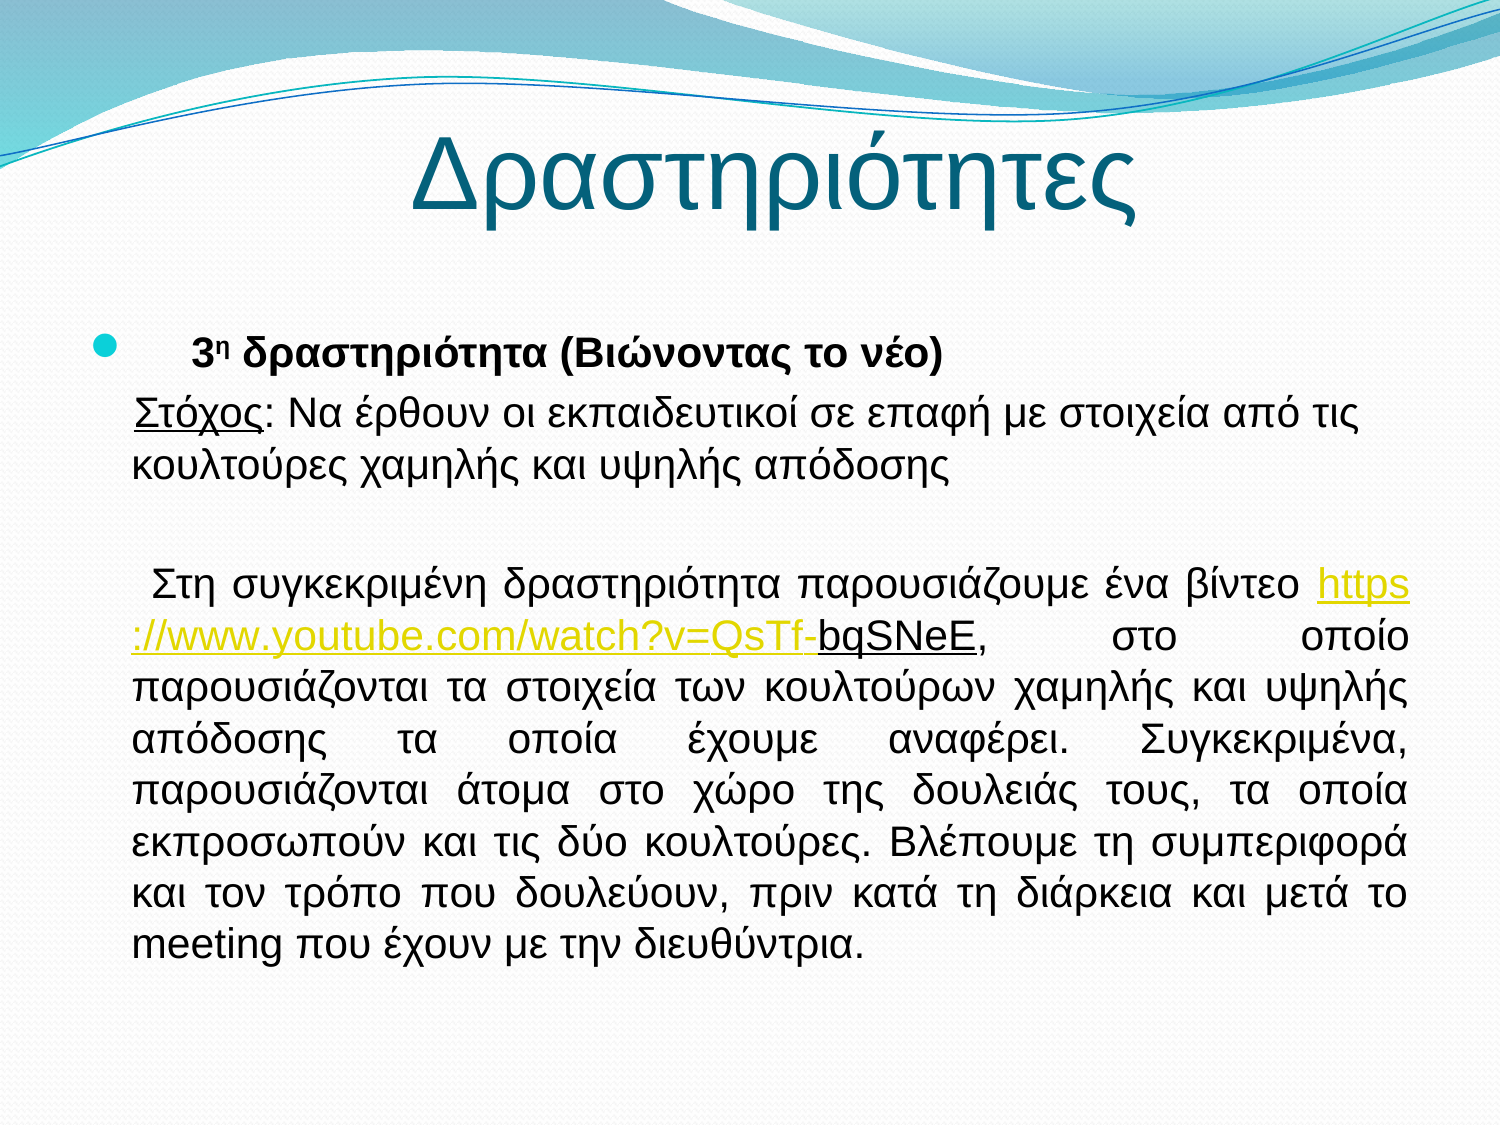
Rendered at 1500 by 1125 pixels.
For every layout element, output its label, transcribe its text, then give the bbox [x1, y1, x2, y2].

title Δραστηριότητες [100, 42, 1451, 231]
list 3η δραστηριότητα (Βιώνοντας το νέο) Στόχος: Να έρθουν οι εκπαιδευτικοί σε επαφή με στοιχεία από τις κουλτούρες χαμηλής και υψηλής απόδοσης Στη συγκεκριμένη δραστηριότητα παρουσιάζουμε ένα βίντεο https://www.youtube.com/watch?v=QsTf-bqSNeE, στο οποίο παρουσιάζονται τα στοιχεία των κουλτούρων χαμηλής και υψηλής απόδοσης τα οποία έχουμε αναφέρει. Συγκεκριμένα, παρουσιάζονται άτομα στο χώρο της δουλειάς τους, τα οποία εκπροσωπούν και τις δύο κουλτούρες. Βλέπουμε τη συμπεριφορά και τον τρόπο που δουλεύουν, πριν κατά τη διάρκεια και μετά το meeting που έχουν με την διευθύντρια. [75, 317, 1425, 1038]
